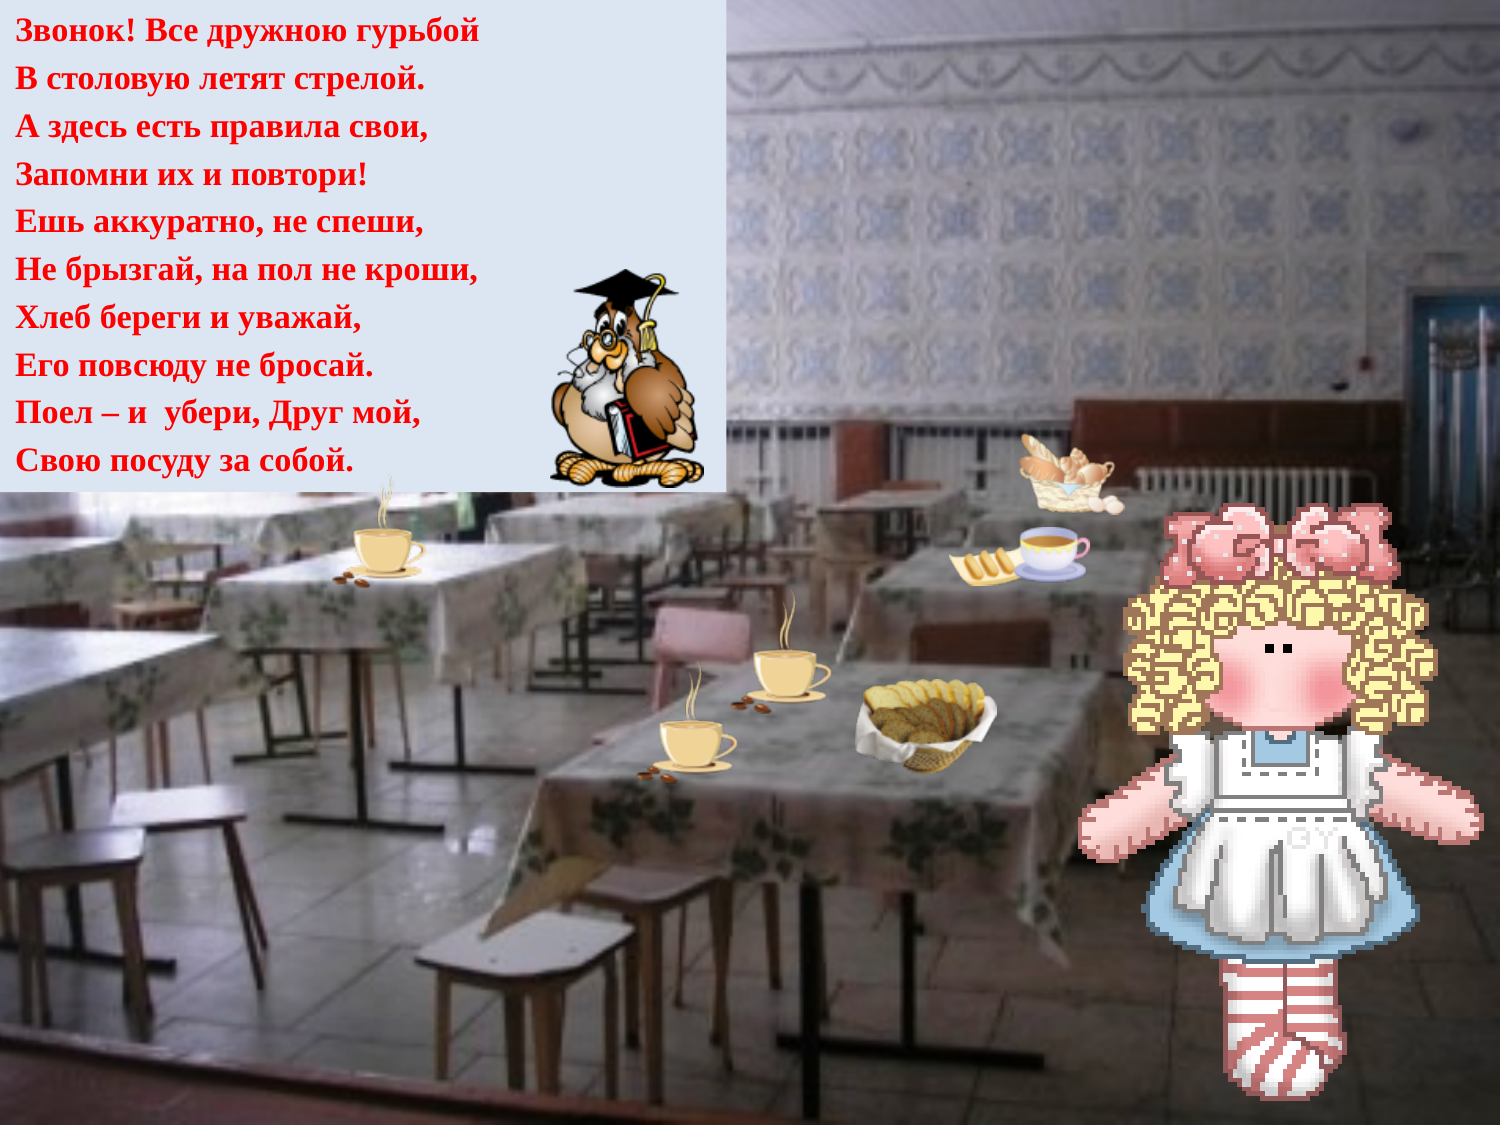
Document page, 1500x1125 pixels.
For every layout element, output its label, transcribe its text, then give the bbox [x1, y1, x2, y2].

picture [550, 269, 704, 488]
list Звонок! Все дружною гурьбой В столовую летят стрелой. А здесь есть правила свои, Запомни их и повтори! Ешь аккуратно, не спеши, Не брызгай, на пол не кроши, Хлеб береги и уважай, Его повсюду не бросай. Поел – и убери, Друг мой, Свою посуду за собой. [0, 0, 727, 493]
picture [0, 0, 1500, 1125]
